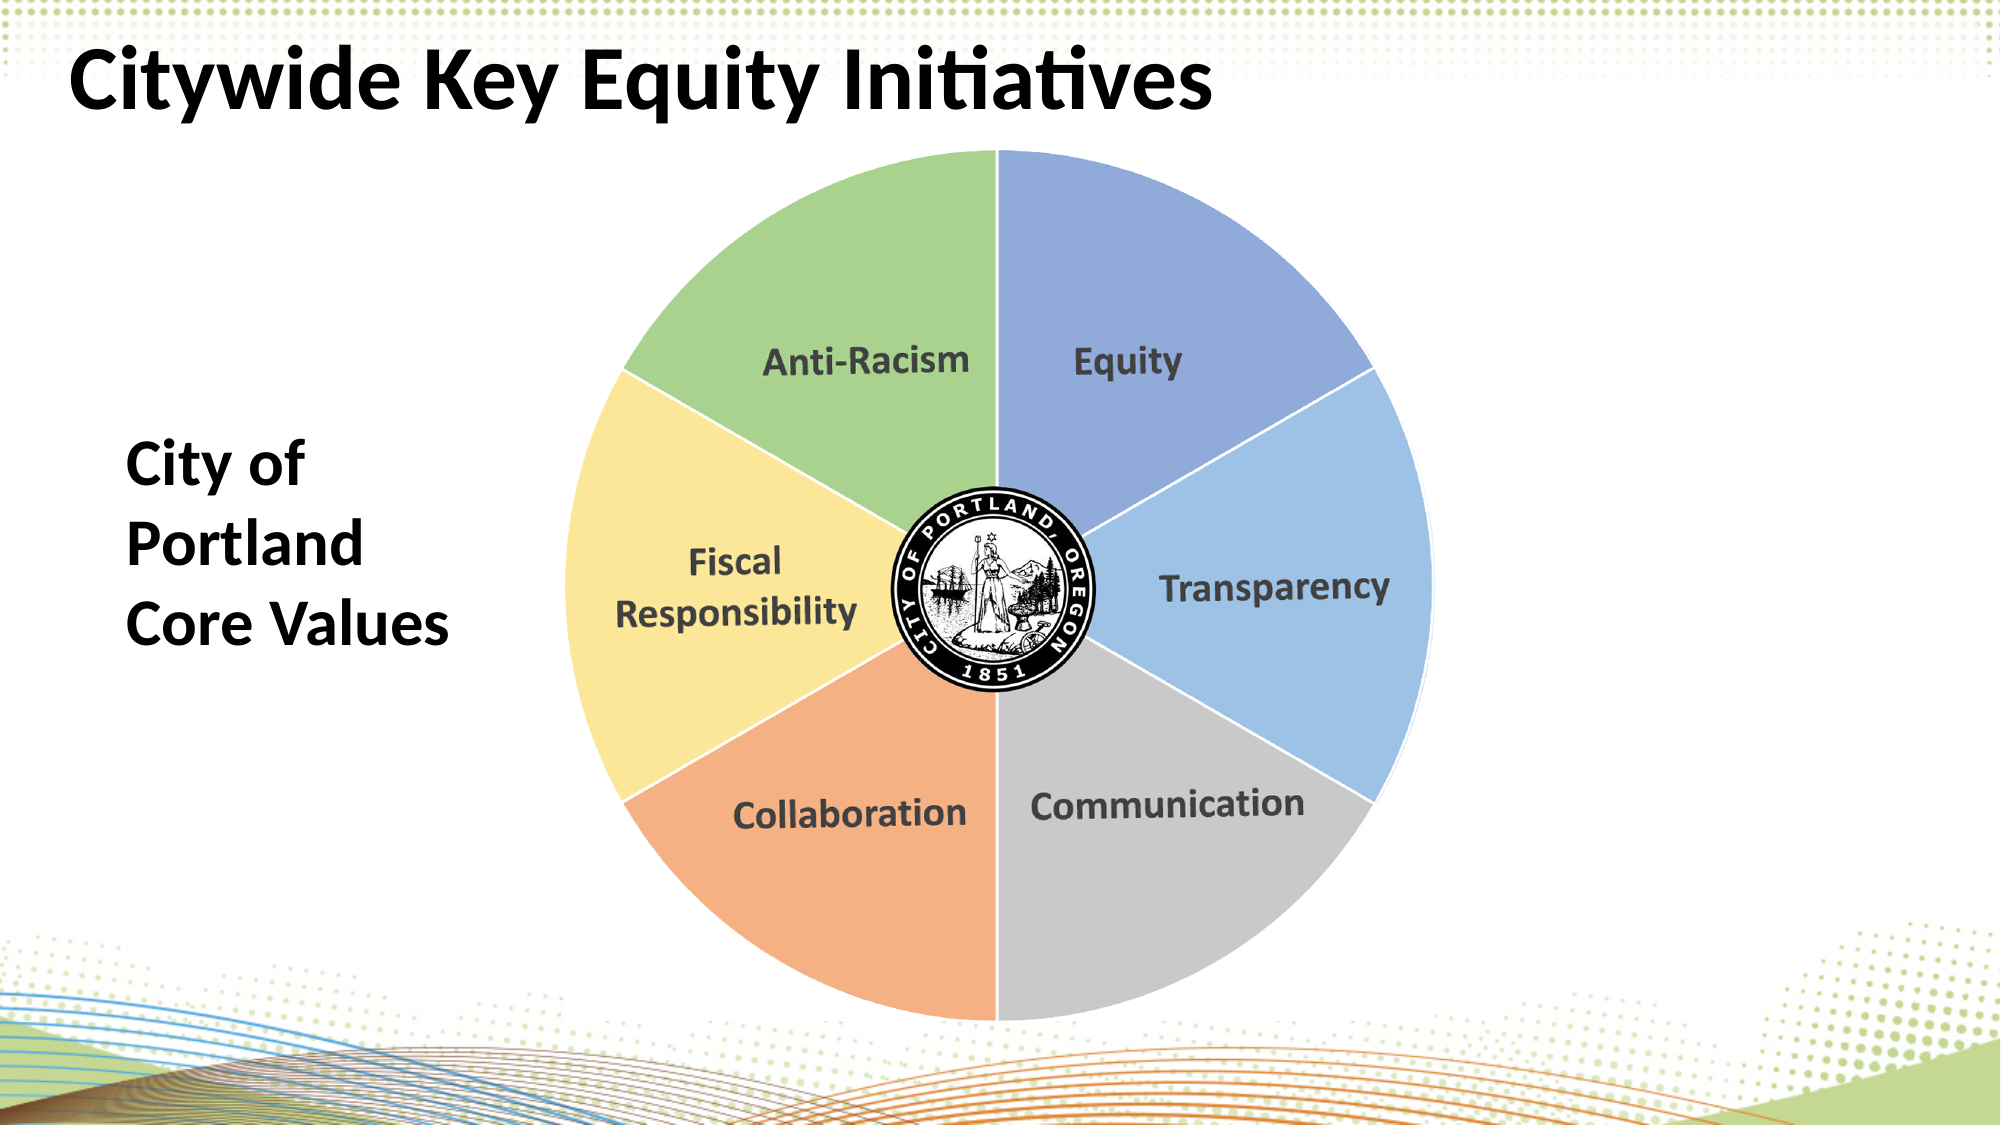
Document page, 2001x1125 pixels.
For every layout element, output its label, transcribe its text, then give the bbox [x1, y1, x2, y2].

picture [0, 0, 2001, 1125]
text_box City of Portland Core Values [55, 411, 494, 841]
text_box Citywide Key Equity Initiatives [55, 23, 1975, 157]
